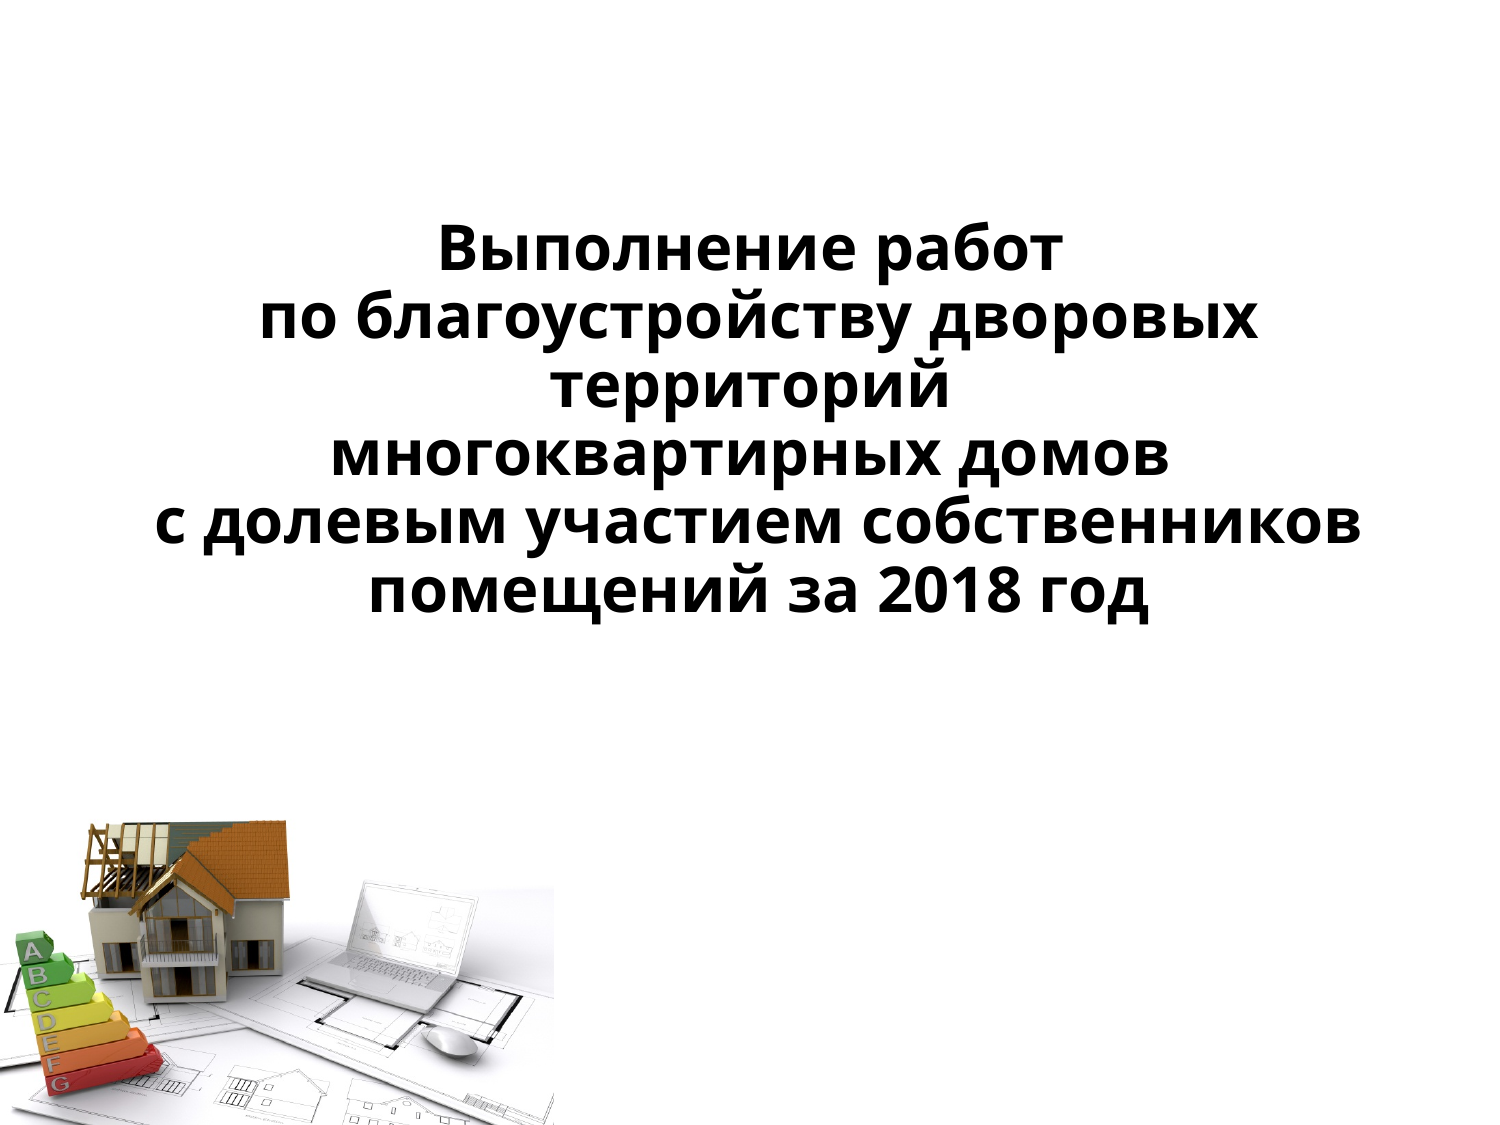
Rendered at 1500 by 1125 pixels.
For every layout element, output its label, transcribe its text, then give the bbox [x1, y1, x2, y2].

title Выполнение работ по благоустройству дворовых территорий многоквартирных домов с долевым участием собственников помещений за 2018 год [116, 181, 1403, 661]
picture [0, 808, 554, 1125]
